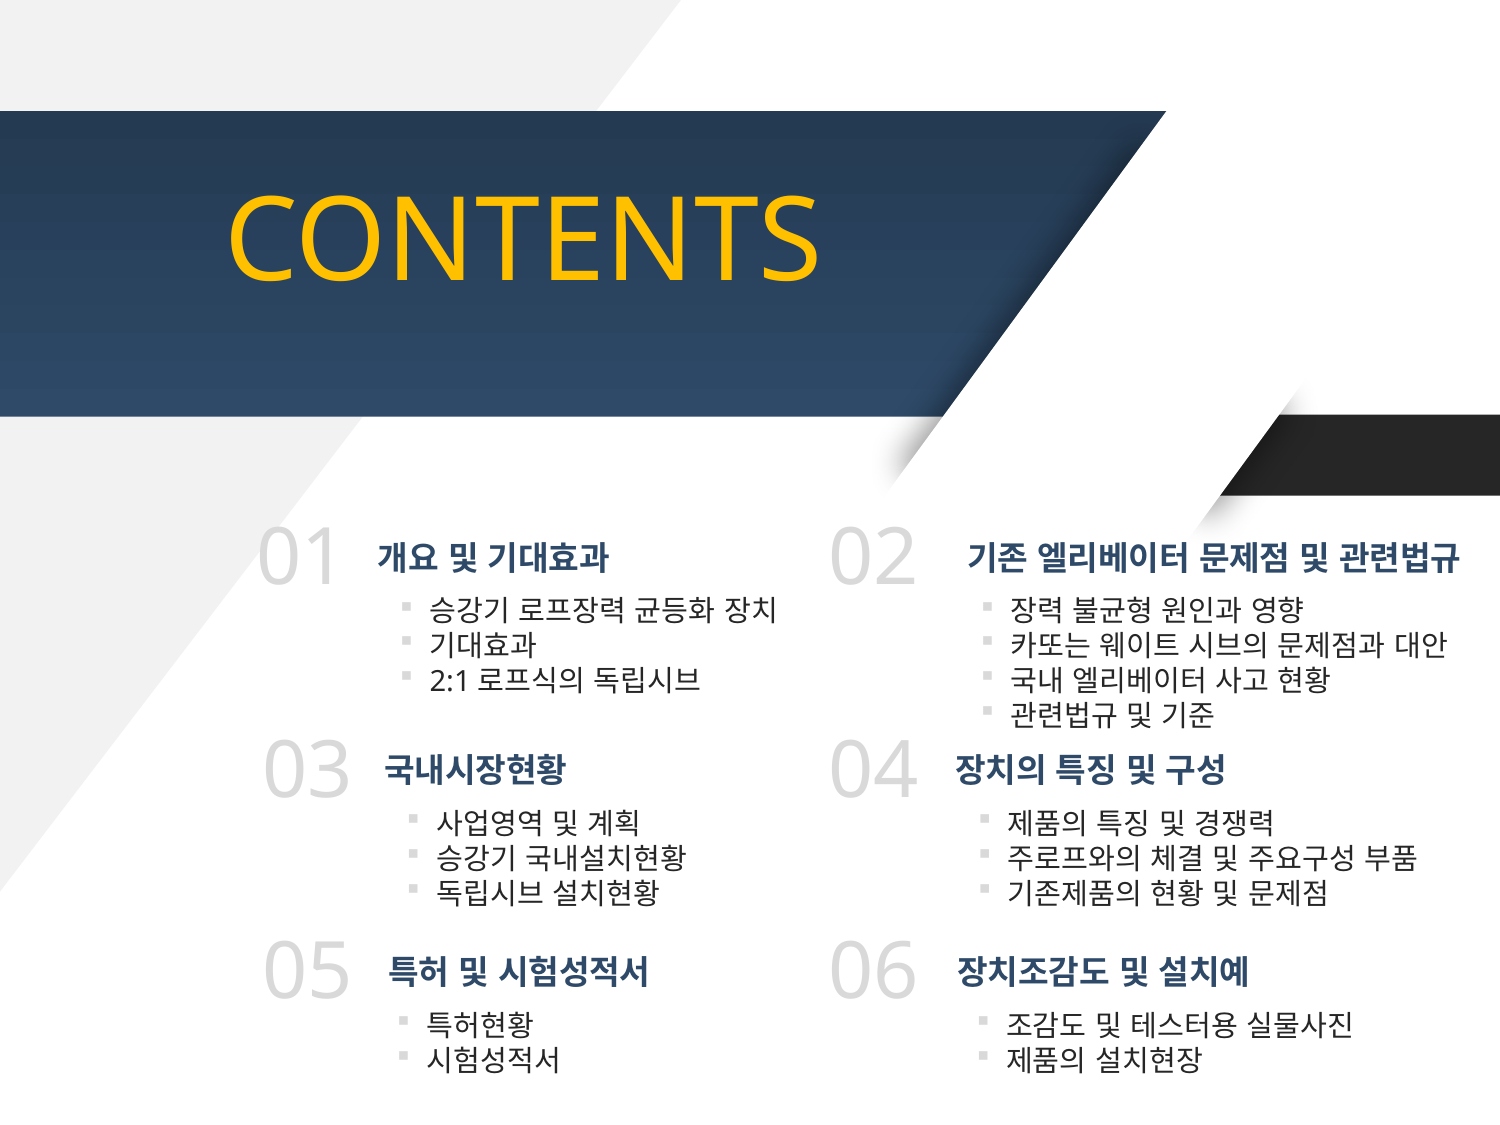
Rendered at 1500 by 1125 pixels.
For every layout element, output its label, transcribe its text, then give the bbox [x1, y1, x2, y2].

text_box 01 [256, 505, 348, 601]
text_box 장치의 특징 및 구성 [955, 749, 1228, 790]
text_box 국내시장현황 [384, 749, 568, 790]
text_box 04 [828, 717, 919, 813]
text_box 02 [828, 505, 919, 601]
text_box 특허 및 시험성적서 [388, 951, 651, 992]
text_box 03 [262, 717, 354, 813]
text_box 제품의 특징 및 경쟁력 주로프와의 체결 및 주요구성 부품 기존제품의 현황 및 문제점 [960, 805, 1419, 911]
text_box 06 [828, 919, 919, 1015]
text_box 특허현황 시험성적서 [379, 1007, 562, 1078]
text_box 장력 불균형 원인과 영향 카또는 웨이트 시브의 문제점과 대안 국내 엘리베이터 사고 현황 관련법규 및 기준 [963, 592, 1449, 733]
text_box 개요 및 기대효과 [377, 536, 611, 577]
text_box 조감도 및 테스터용 실물사진 제품의 설치현장 [959, 1007, 1356, 1078]
text_box 승강기 로프장력 균등화 장치 기대효과 2:1로프식의 독립시브 [382, 592, 779, 698]
text_box 사업영역 및 계획 승강기 국내설치현황 독립시브 설치현황 [389, 805, 688, 911]
text_box 05 [262, 919, 353, 1015]
text_box 장치조감도 및 설치예 [957, 951, 1251, 992]
title CONTENTS [0, 164, 1021, 306]
text_box 기존 엘리베이터 문제점 및 관련법규 [967, 536, 1463, 577]
